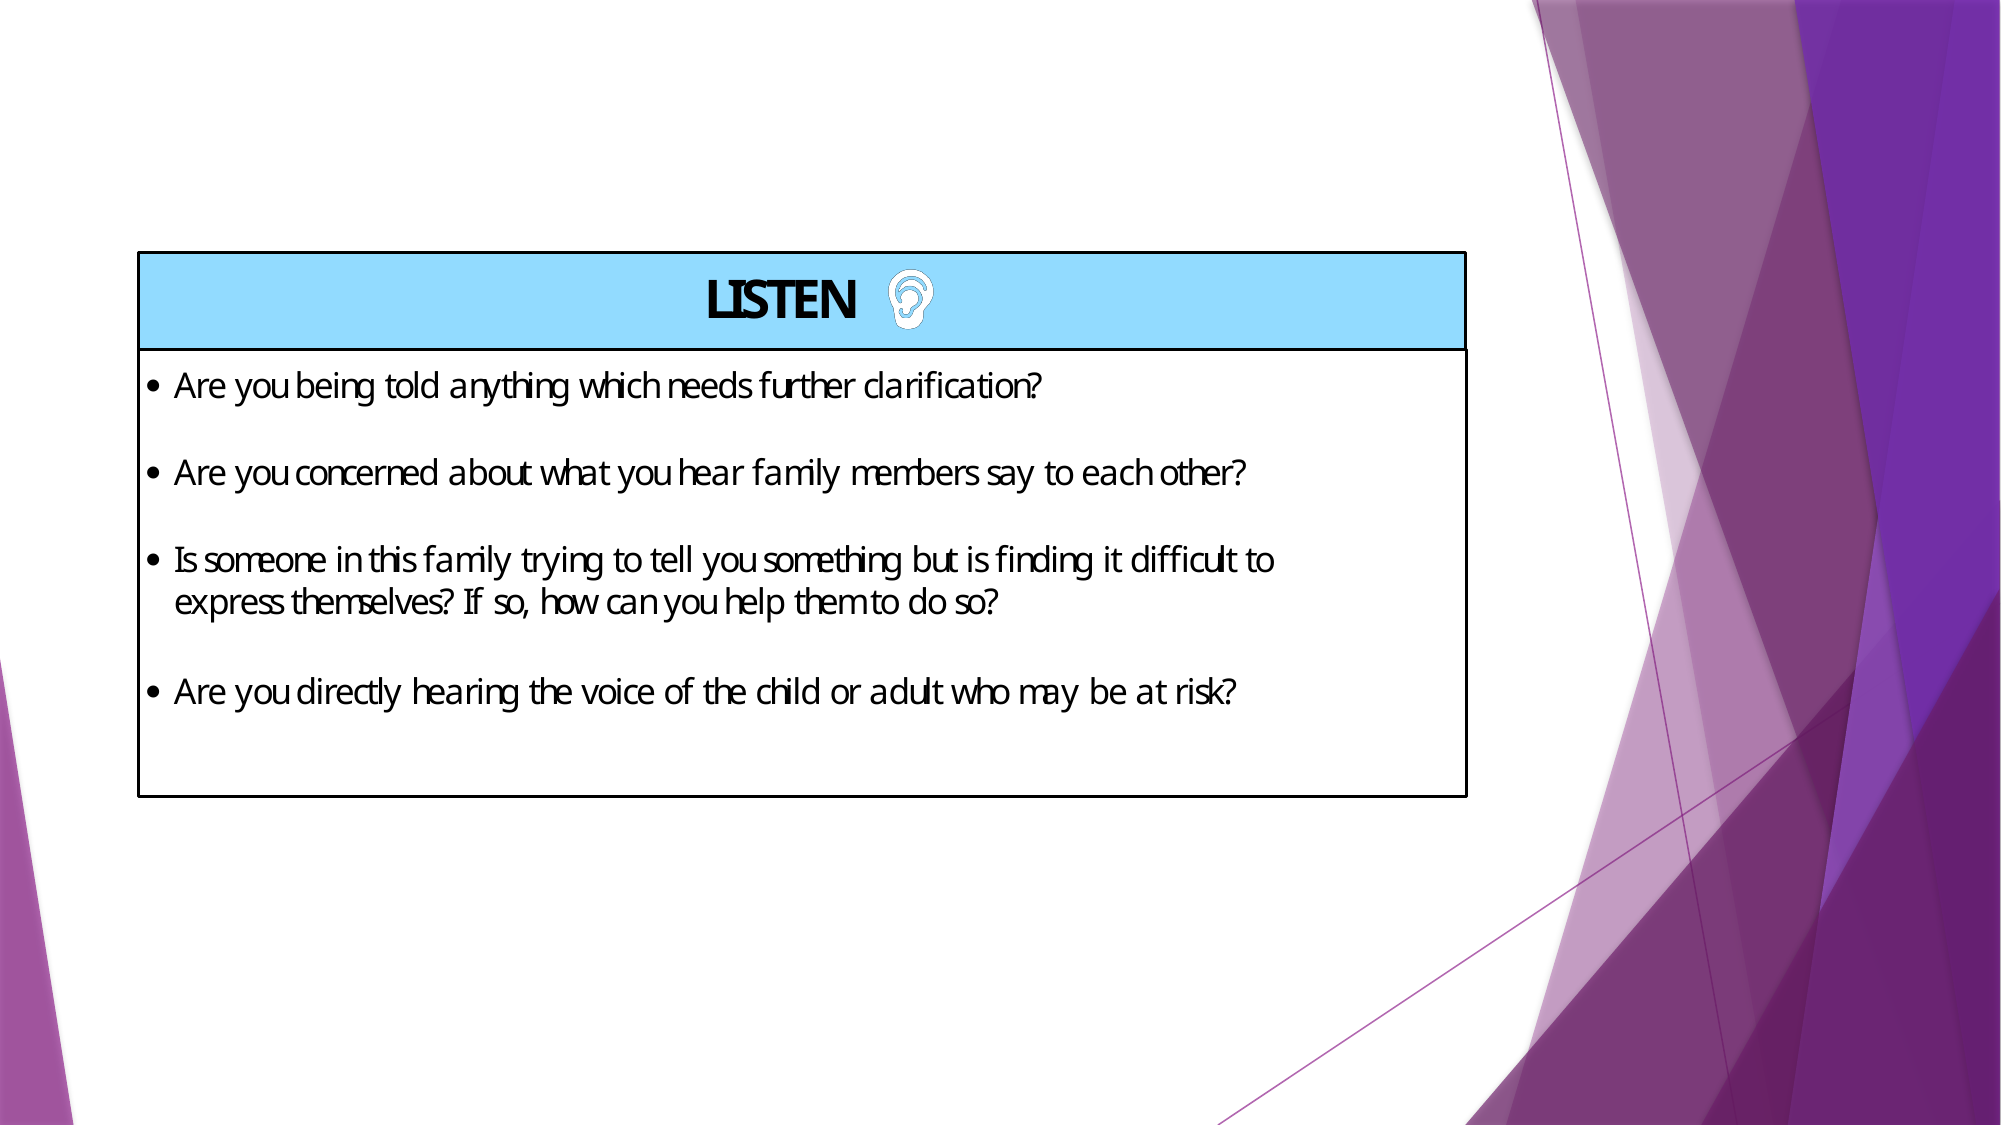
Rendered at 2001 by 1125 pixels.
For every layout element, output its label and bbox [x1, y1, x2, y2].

list [112, 226, 1479, 807]
